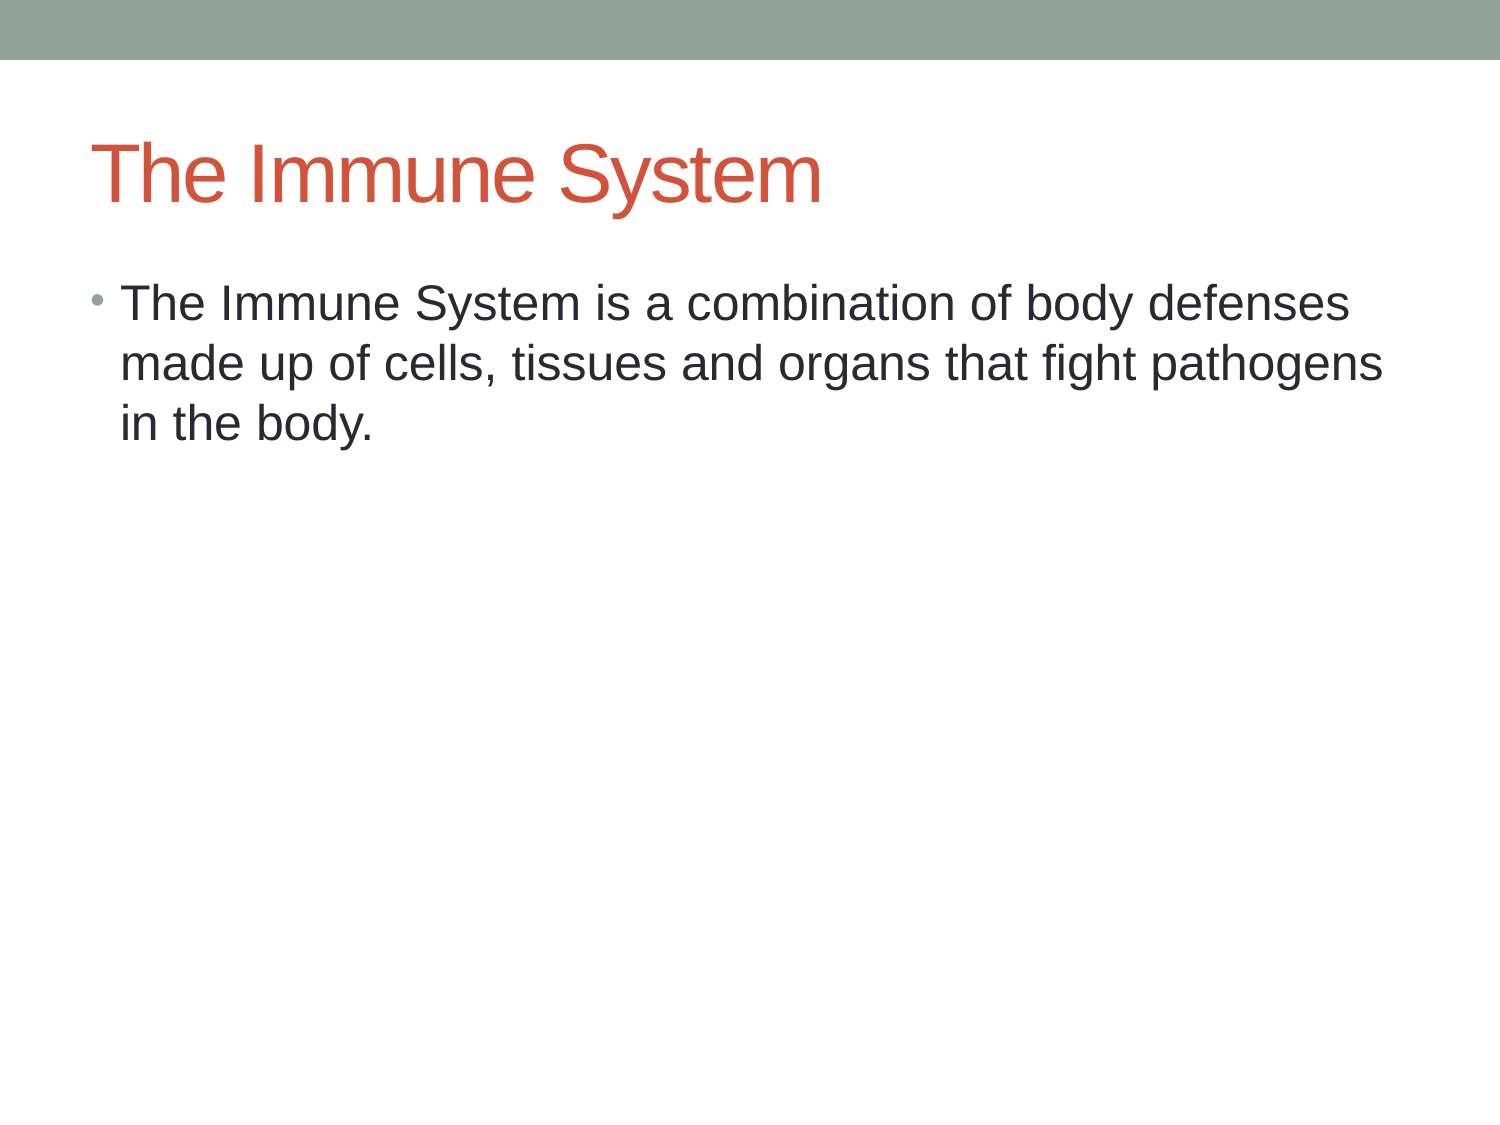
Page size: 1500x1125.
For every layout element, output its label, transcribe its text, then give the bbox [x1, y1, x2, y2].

list The Immune System is a combination of body defenses made up of cells, tissues and organs that fight pathogens in the body. [75, 262, 1425, 1063]
title The Immune System [75, 87, 1425, 250]
